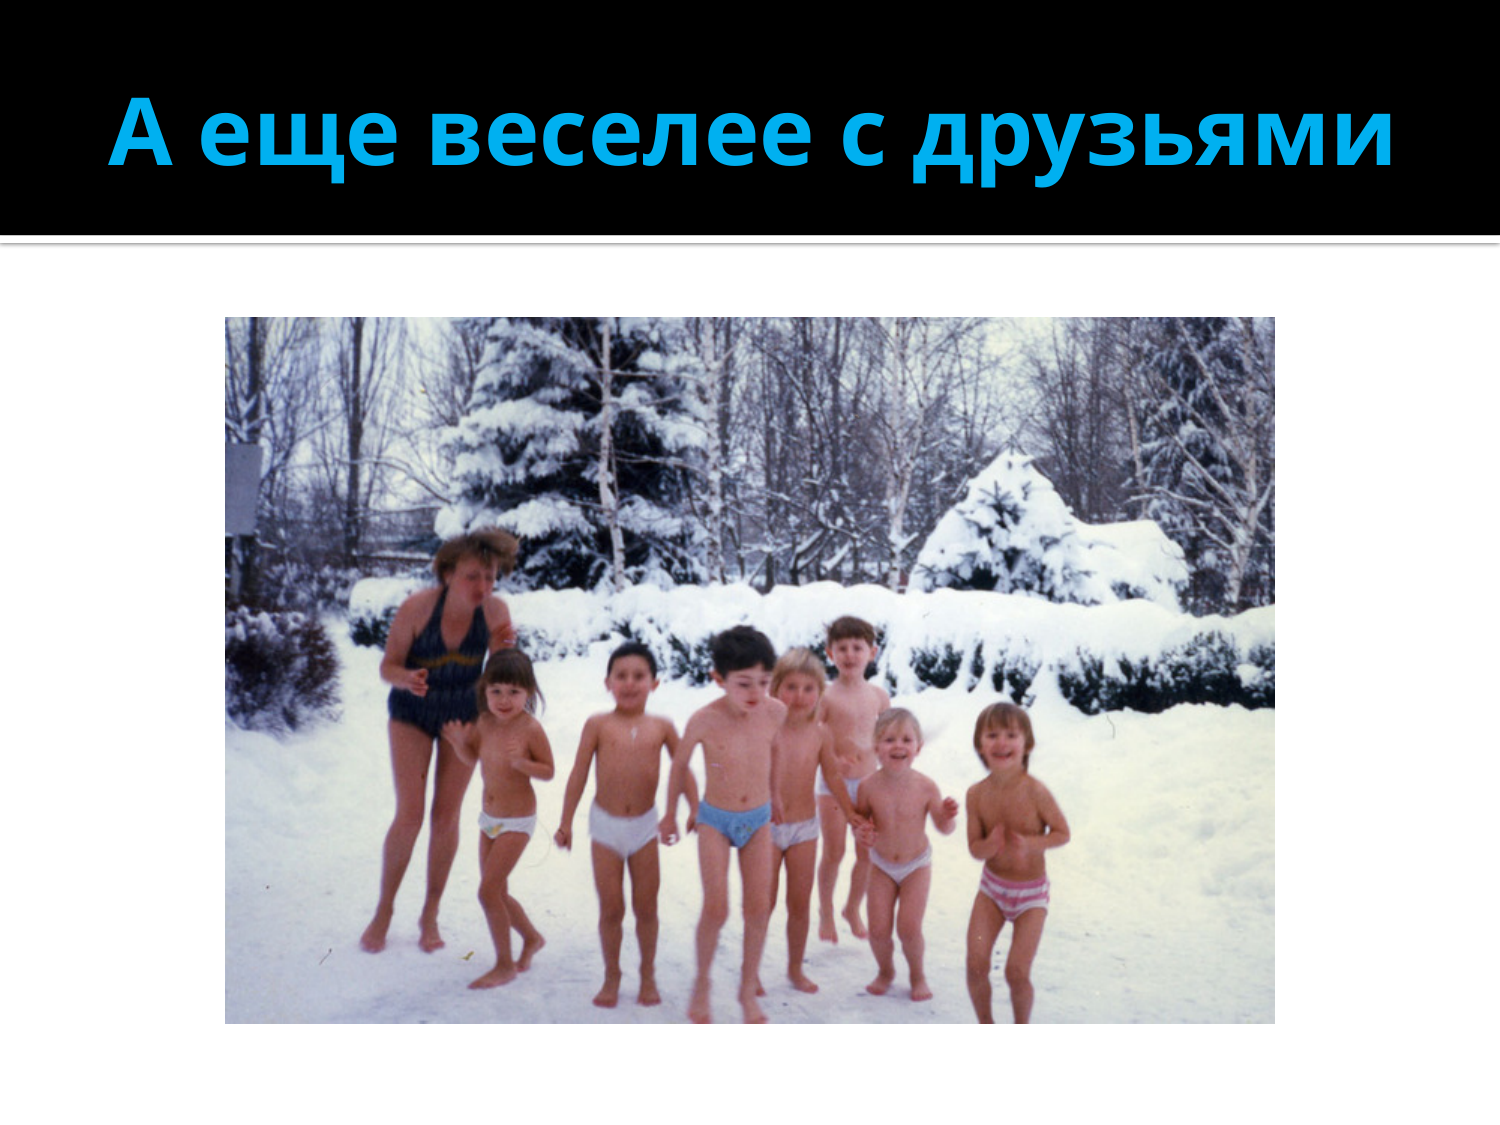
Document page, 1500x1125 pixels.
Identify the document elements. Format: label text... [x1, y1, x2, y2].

title А еще веселее с друзьями [75, 25, 1425, 231]
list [224, 317, 1275, 1024]
